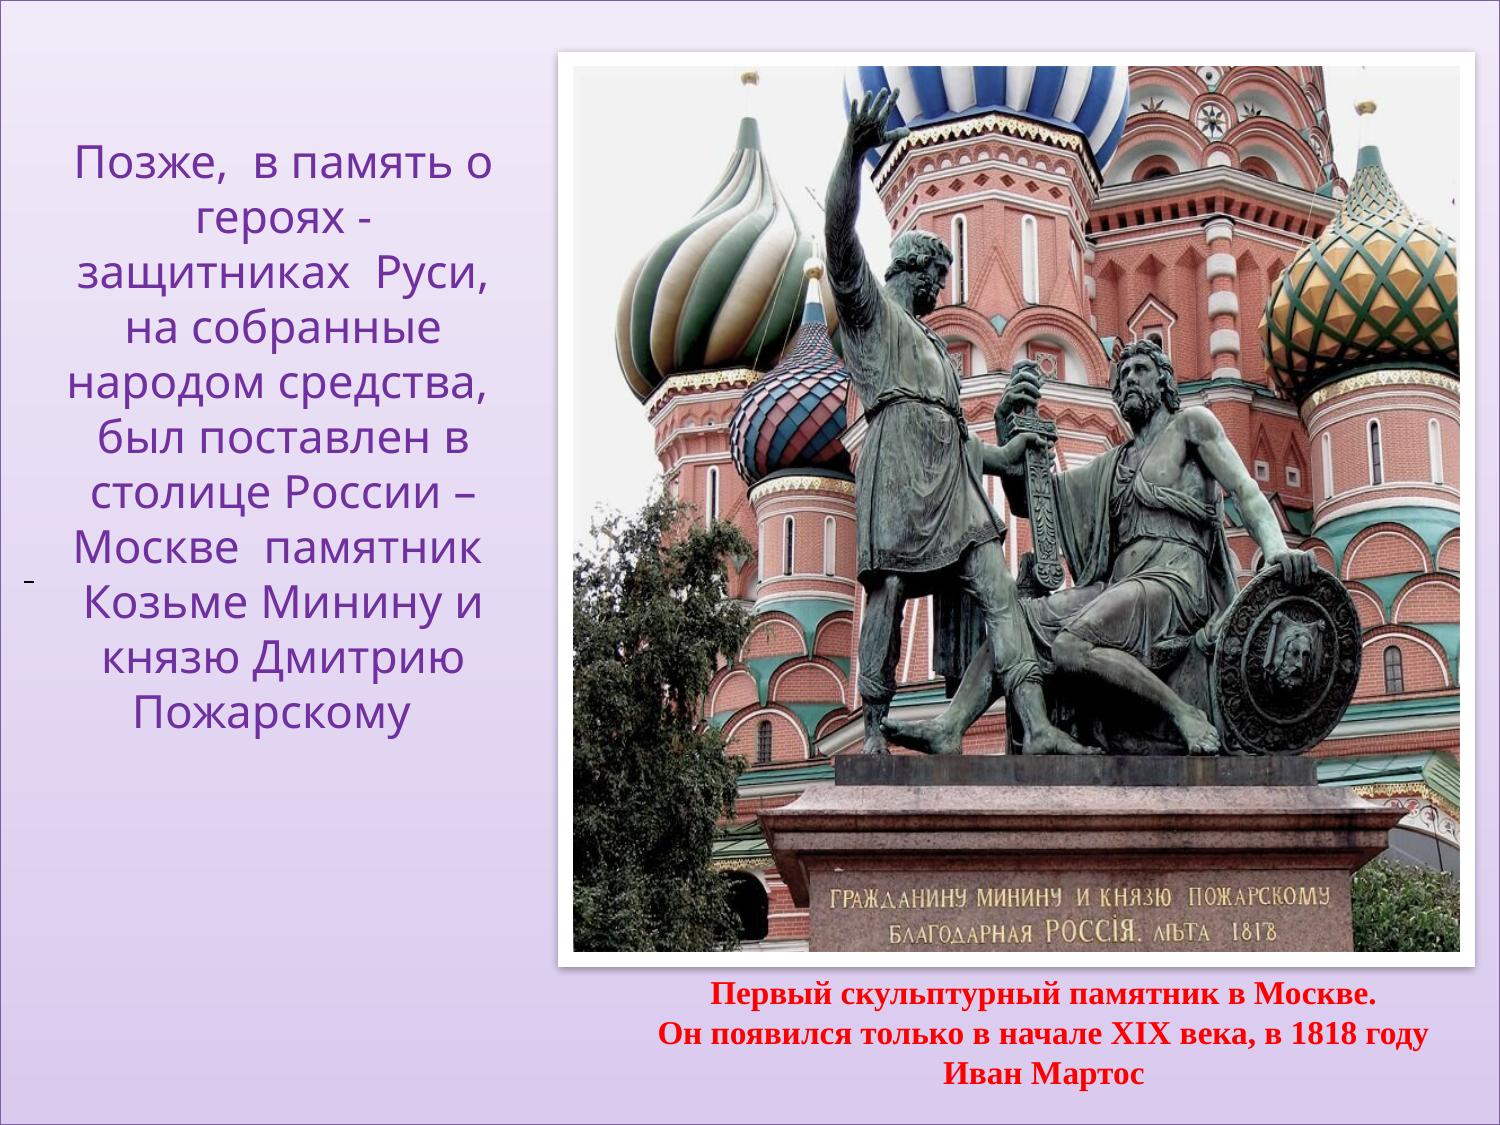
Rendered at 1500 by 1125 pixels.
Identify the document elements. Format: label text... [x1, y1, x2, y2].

text_box Первый скульптурный памятник в Москве. Он появился только в начале XIX века, в 1818 году Иван Мартос [596, 964, 1500, 1125]
picture [572, 66, 1461, 953]
text_box Позже, в память о героях - защитниках Руси, на собранные народом средства, был поставлен в столице России – Москве памятник Козьме Минину и князю Дмитрию Пожарскому [41, 125, 526, 745]
text_box [0, 0, 1500, 1125]
